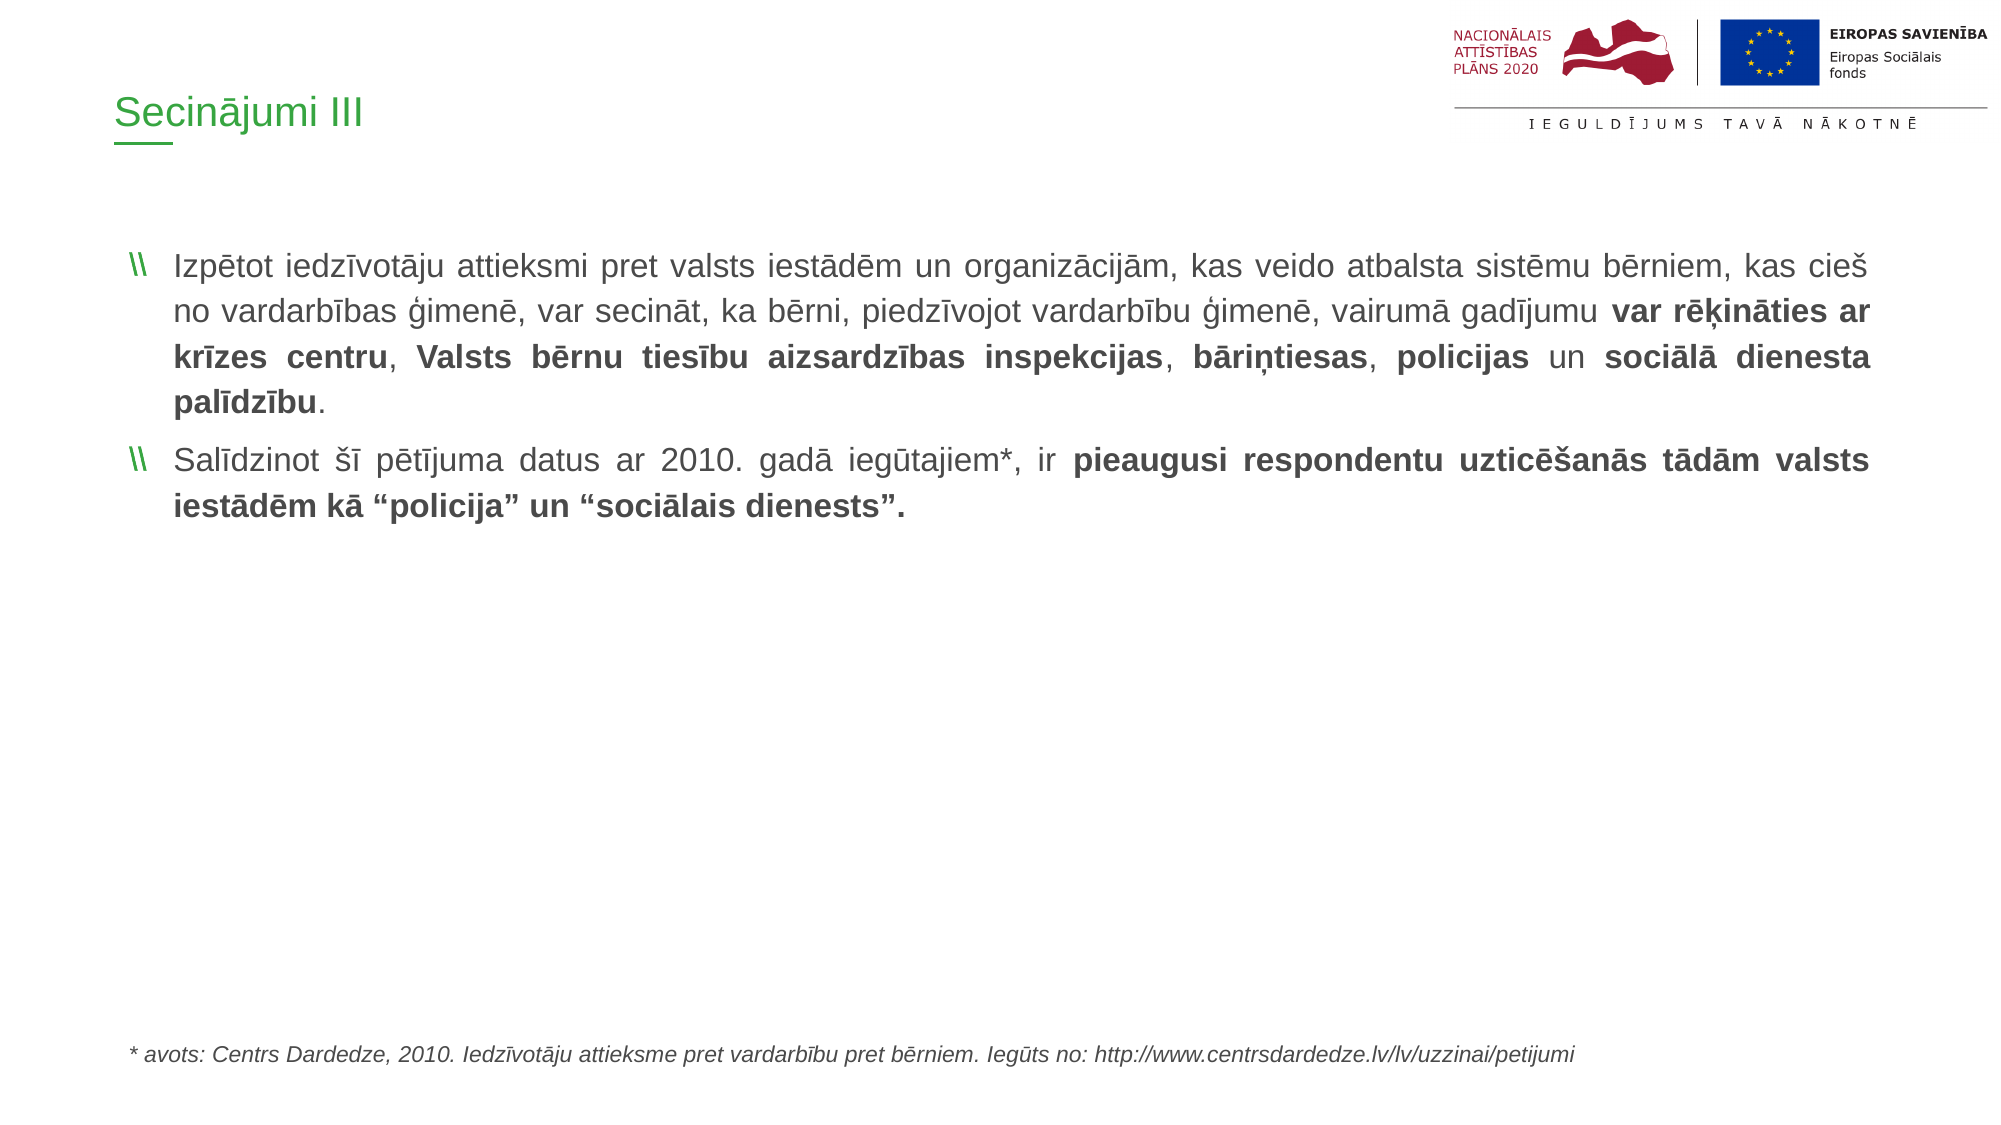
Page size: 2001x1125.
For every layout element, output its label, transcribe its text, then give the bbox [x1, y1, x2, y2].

text_box * avots: Centrs Dardedze, 2010. Iedzīvotāju attieksme pret vardarbību pret bērniem. Iegūts no: http://www.centrsdardedze.lv/lv/uzzinai/petijumi [113, 1031, 1740, 1102]
picture [128, 252, 147, 276]
picture [128, 446, 147, 471]
list Izpētot iedzīvotāju attieksmi pret valsts iestādēm un organizācijām, kas veido atbalsta sistēmu bērniem, kas cieš no vardarbības ģimenē, var secināt, ka bērni, piedzīvojot vardarbību ģimenē, vairumā gadījumu var rēķināties ar krīzes centru, Valsts bērnu tiesību aizsardzības inspekcijas, bāriņtiesas, policijas un sociālā dienesta palīdzību. Salīdzinot šī pētījuma datus ar 2010. gadā iegūtajiem*, ir pieaugusi respondentu uzticēšanās tādām valsts iestādēm kā “policija” un “sociālais dienests”. [114, 178, 1886, 1065]
picture [1449, 0, 2000, 143]
title Secinājumi III [114, 73, 1449, 141]
